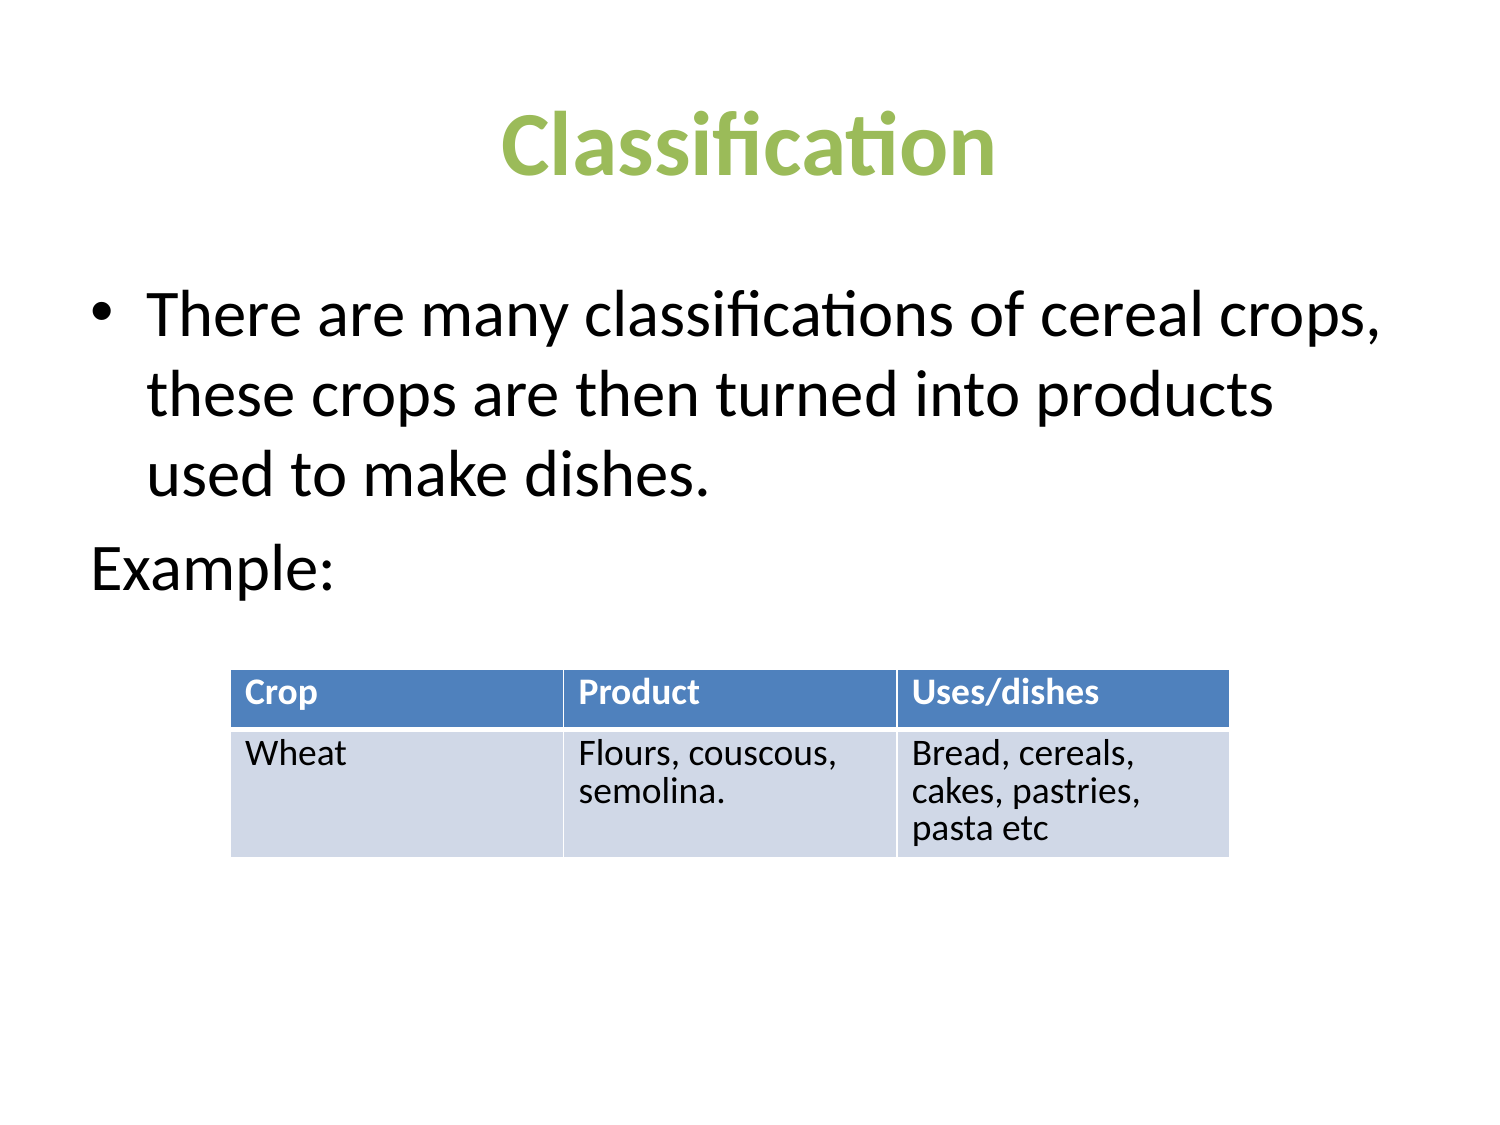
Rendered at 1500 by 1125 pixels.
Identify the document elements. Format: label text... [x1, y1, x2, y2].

table_header Uses/dishes [898, 670, 1229, 727]
table_cell Wheat [231, 732, 563, 857]
title Classification [75, 45, 1425, 233]
list There are many classifications of cereal crops, these crops are then turned into products used to make dishes. Example: [75, 262, 1425, 1005]
table_cell Flours, couscous, semolina. [564, 732, 896, 857]
table_header Crop [231, 670, 563, 727]
table_header Product [564, 670, 896, 727]
table_cell Bread, cereals, cakes, pastries, pasta etc [898, 732, 1229, 857]
